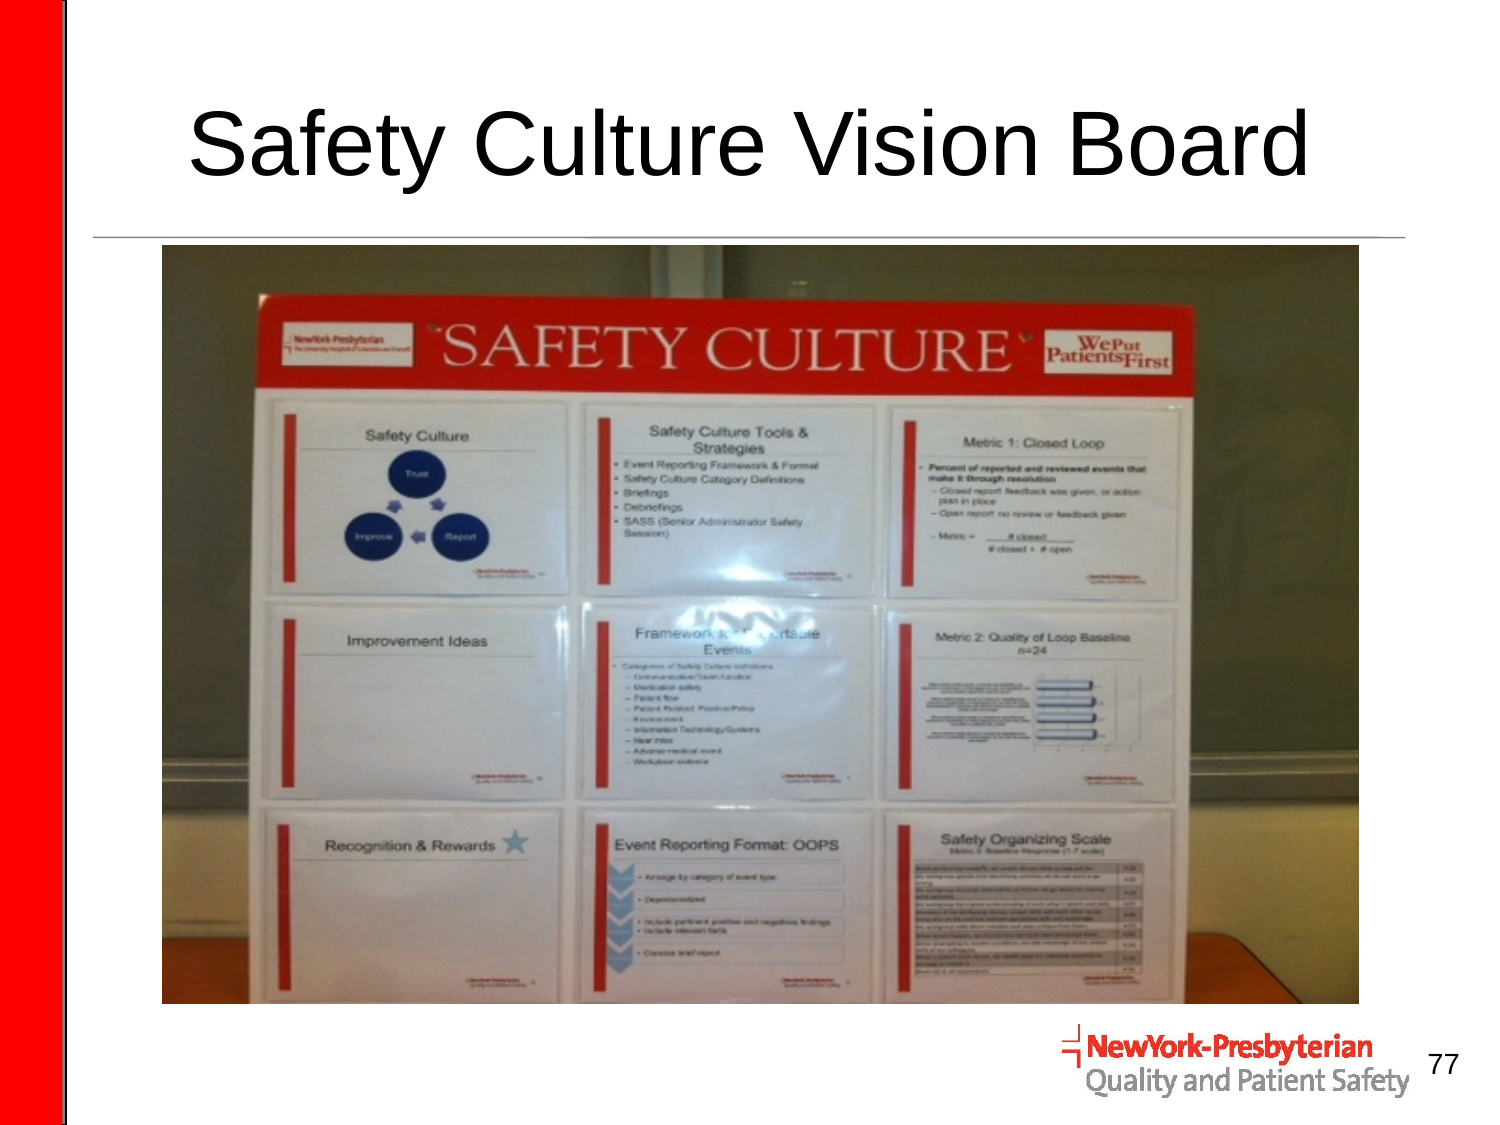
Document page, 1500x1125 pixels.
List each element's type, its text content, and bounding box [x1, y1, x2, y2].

title Safety Culture Vision Board [74, 44, 1426, 233]
picture [162, 244, 1359, 1004]
slide_number 77 [1124, 1037, 1476, 1116]
picture [1062, 1024, 1410, 1098]
